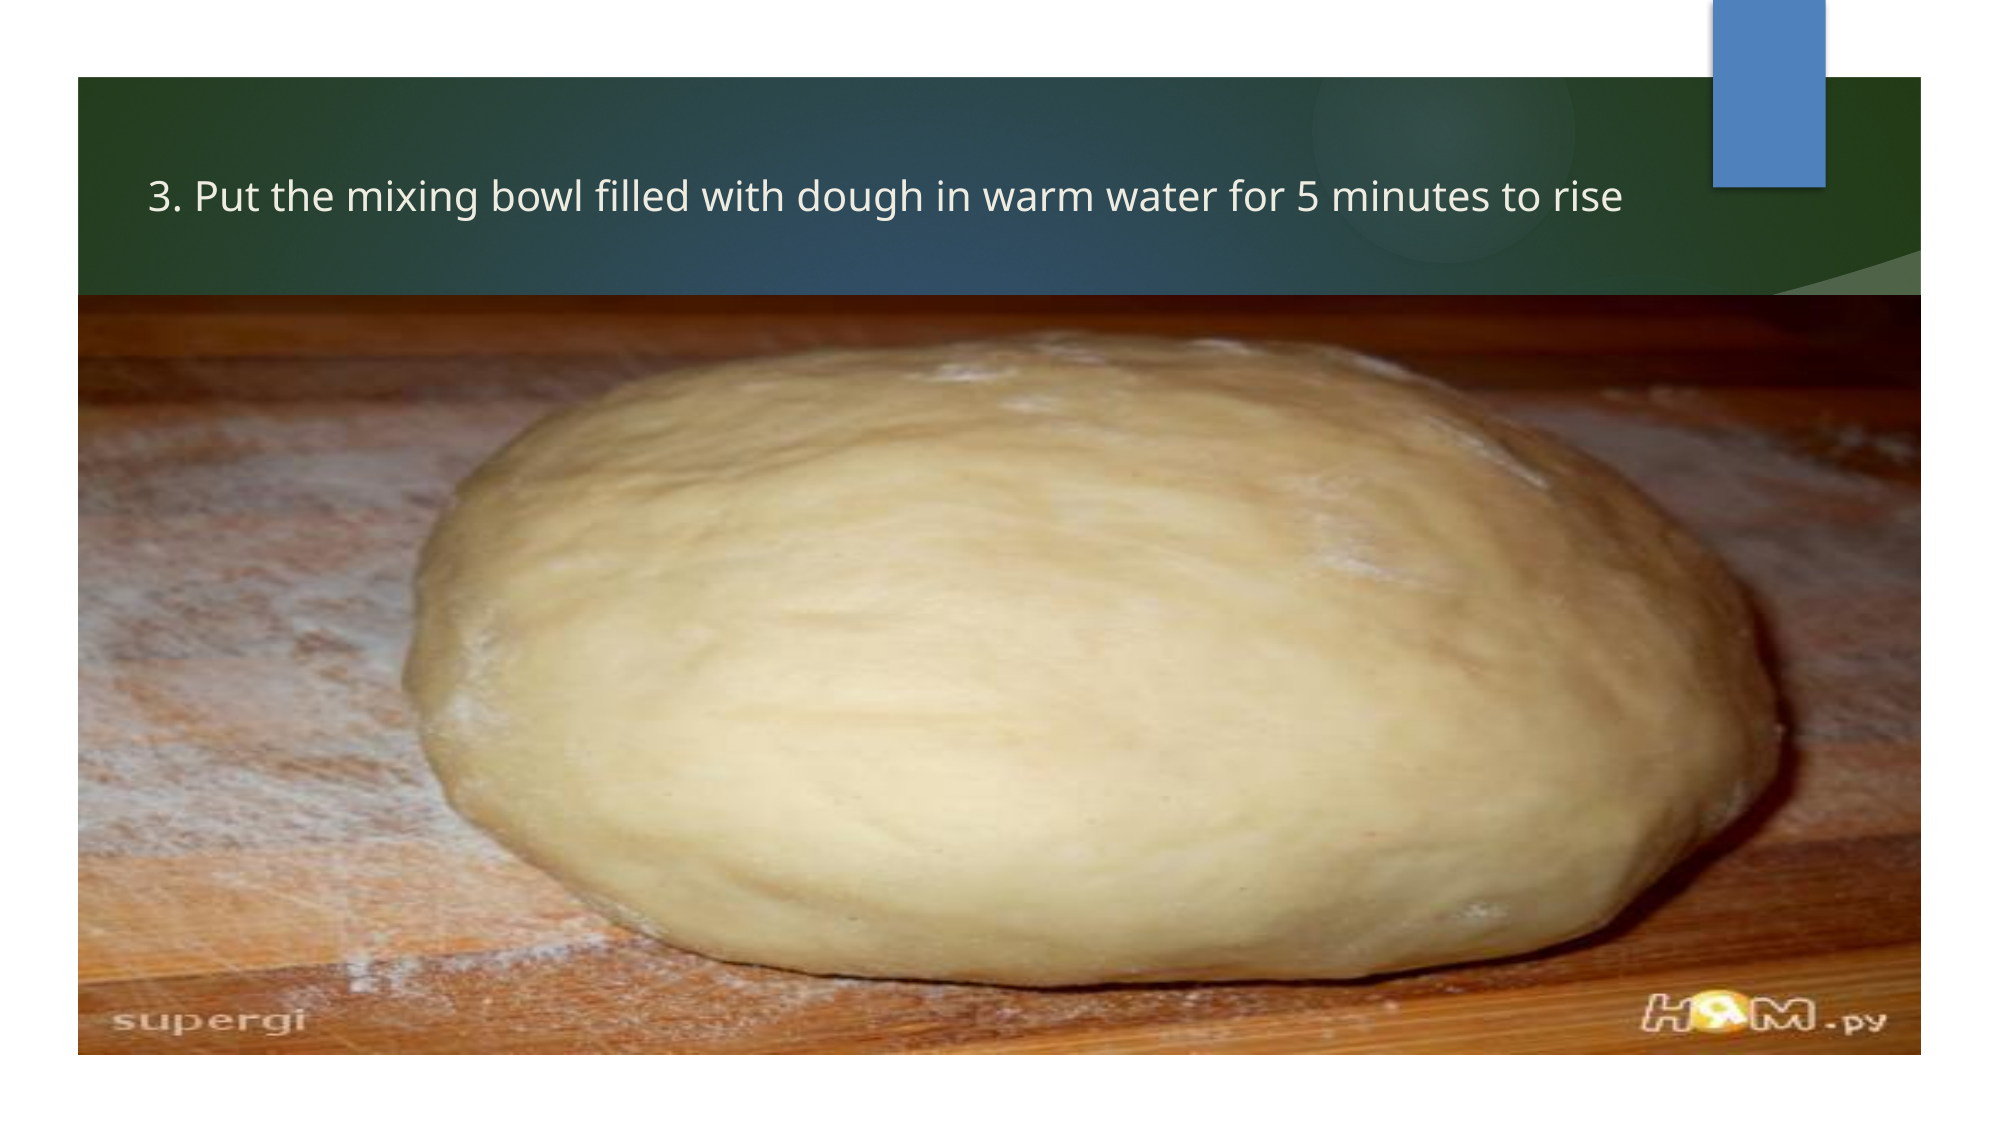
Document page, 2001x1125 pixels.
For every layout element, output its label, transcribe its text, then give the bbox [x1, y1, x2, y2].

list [78, 295, 1922, 1055]
title 3. Put the mixing bowl filled with dough in warm water for 5 minutes to rise [100, 135, 1666, 255]
